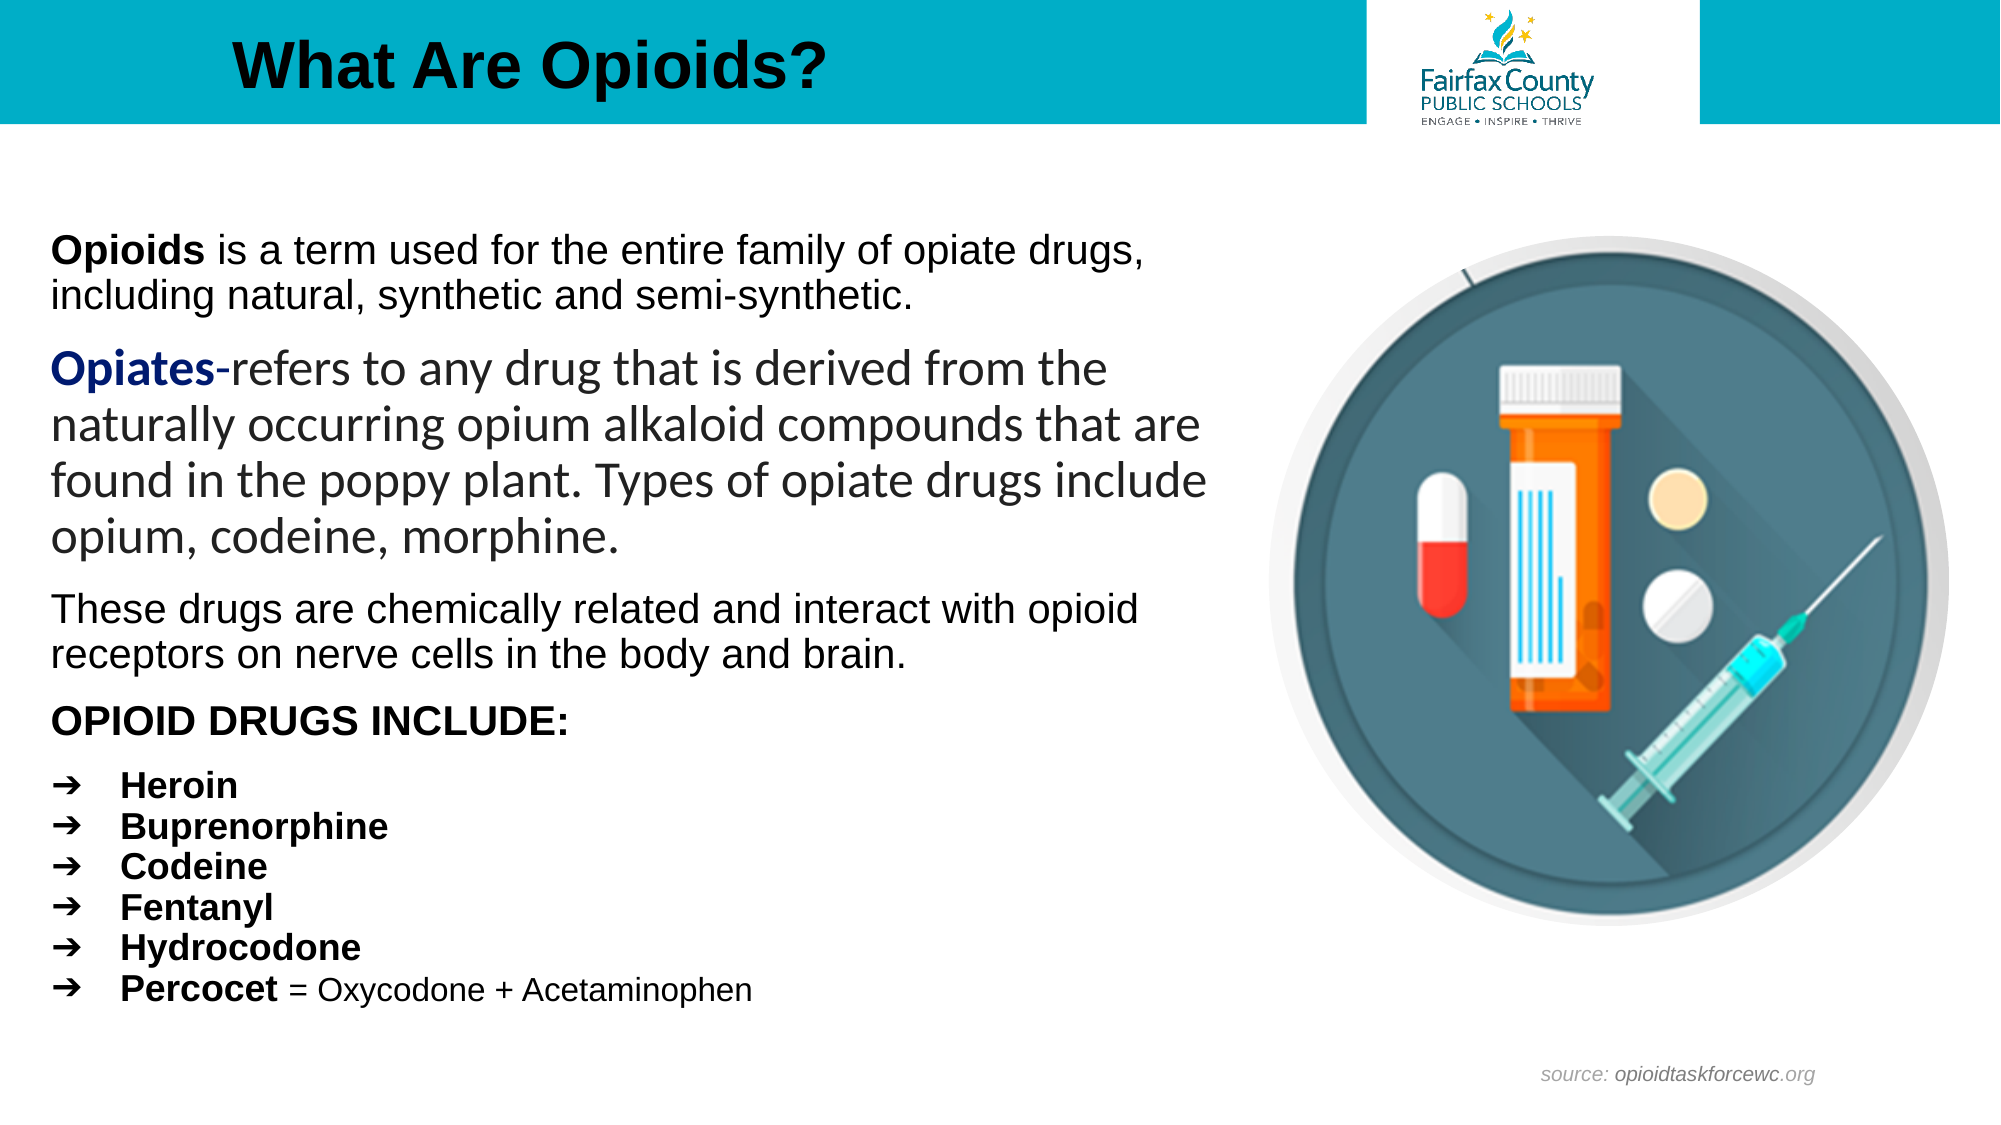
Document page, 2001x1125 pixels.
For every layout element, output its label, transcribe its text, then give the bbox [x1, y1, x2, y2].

text_box Opioids is a term used for the entire family of opiate drugs, including natural, synthetic and semi-synthetic. Opiates-refers to any drug that is derived from the naturally occurring opium alkaloid compounds that are found in the poppy plant. Types of opiate drugs include opium, codeine, morphine. These drugs are chemically related and interact with opioid receptors on nerve cells in the body and brain. OPIOID DRUGS INCLUDE: Heroin Buprenorphine Codeine Fentanyl Hydrocodone Percocet = Oxycodone + Acetaminophen [0, 208, 1314, 1030]
picture [1268, 235, 1950, 927]
picture [1422, 9, 1594, 125]
text_box What Are Opioids? [212, 12, 1052, 112]
text_box source: opioidtaskforcewc.org [1520, 1050, 2000, 1096]
